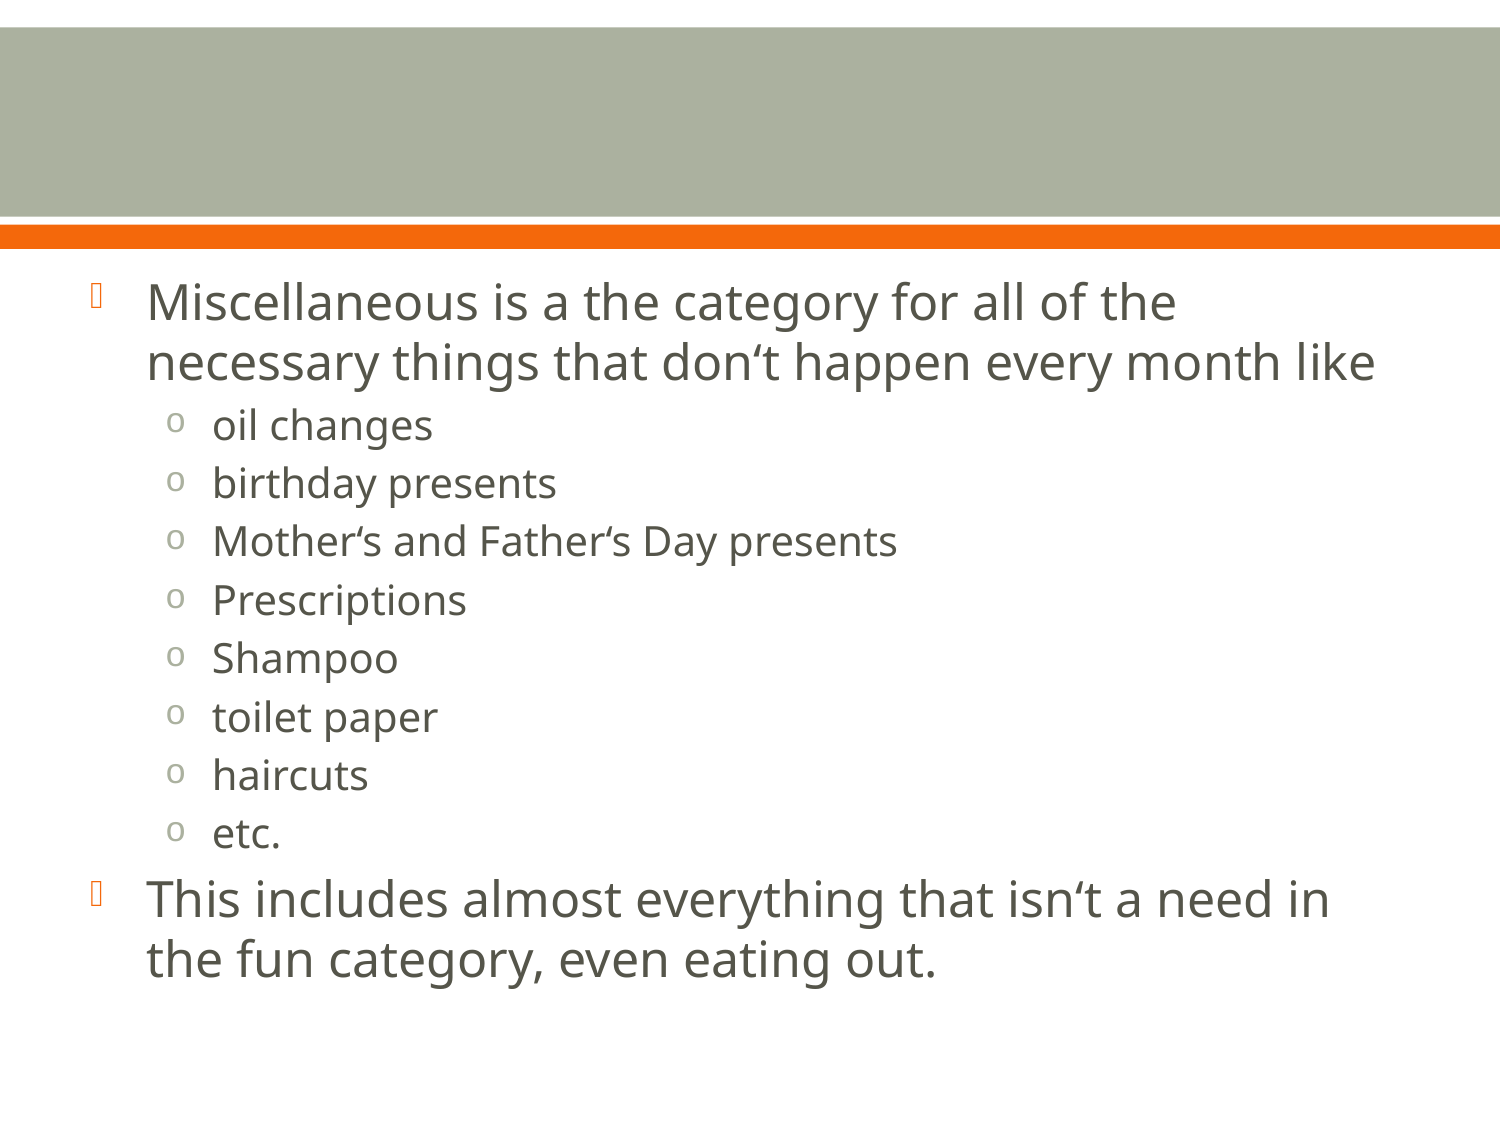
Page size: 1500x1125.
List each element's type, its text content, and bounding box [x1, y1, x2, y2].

list Miscellaneous is a the category for all of the necessary things that don‘t happen every month like oil changes birthday presents Mother‘s and Father‘s Day presents Prescriptions Shampoo toilet paper haircuts etc. This includes almost everything that isn‘t a need in the fun category, even eating out. [75, 262, 1425, 1005]
